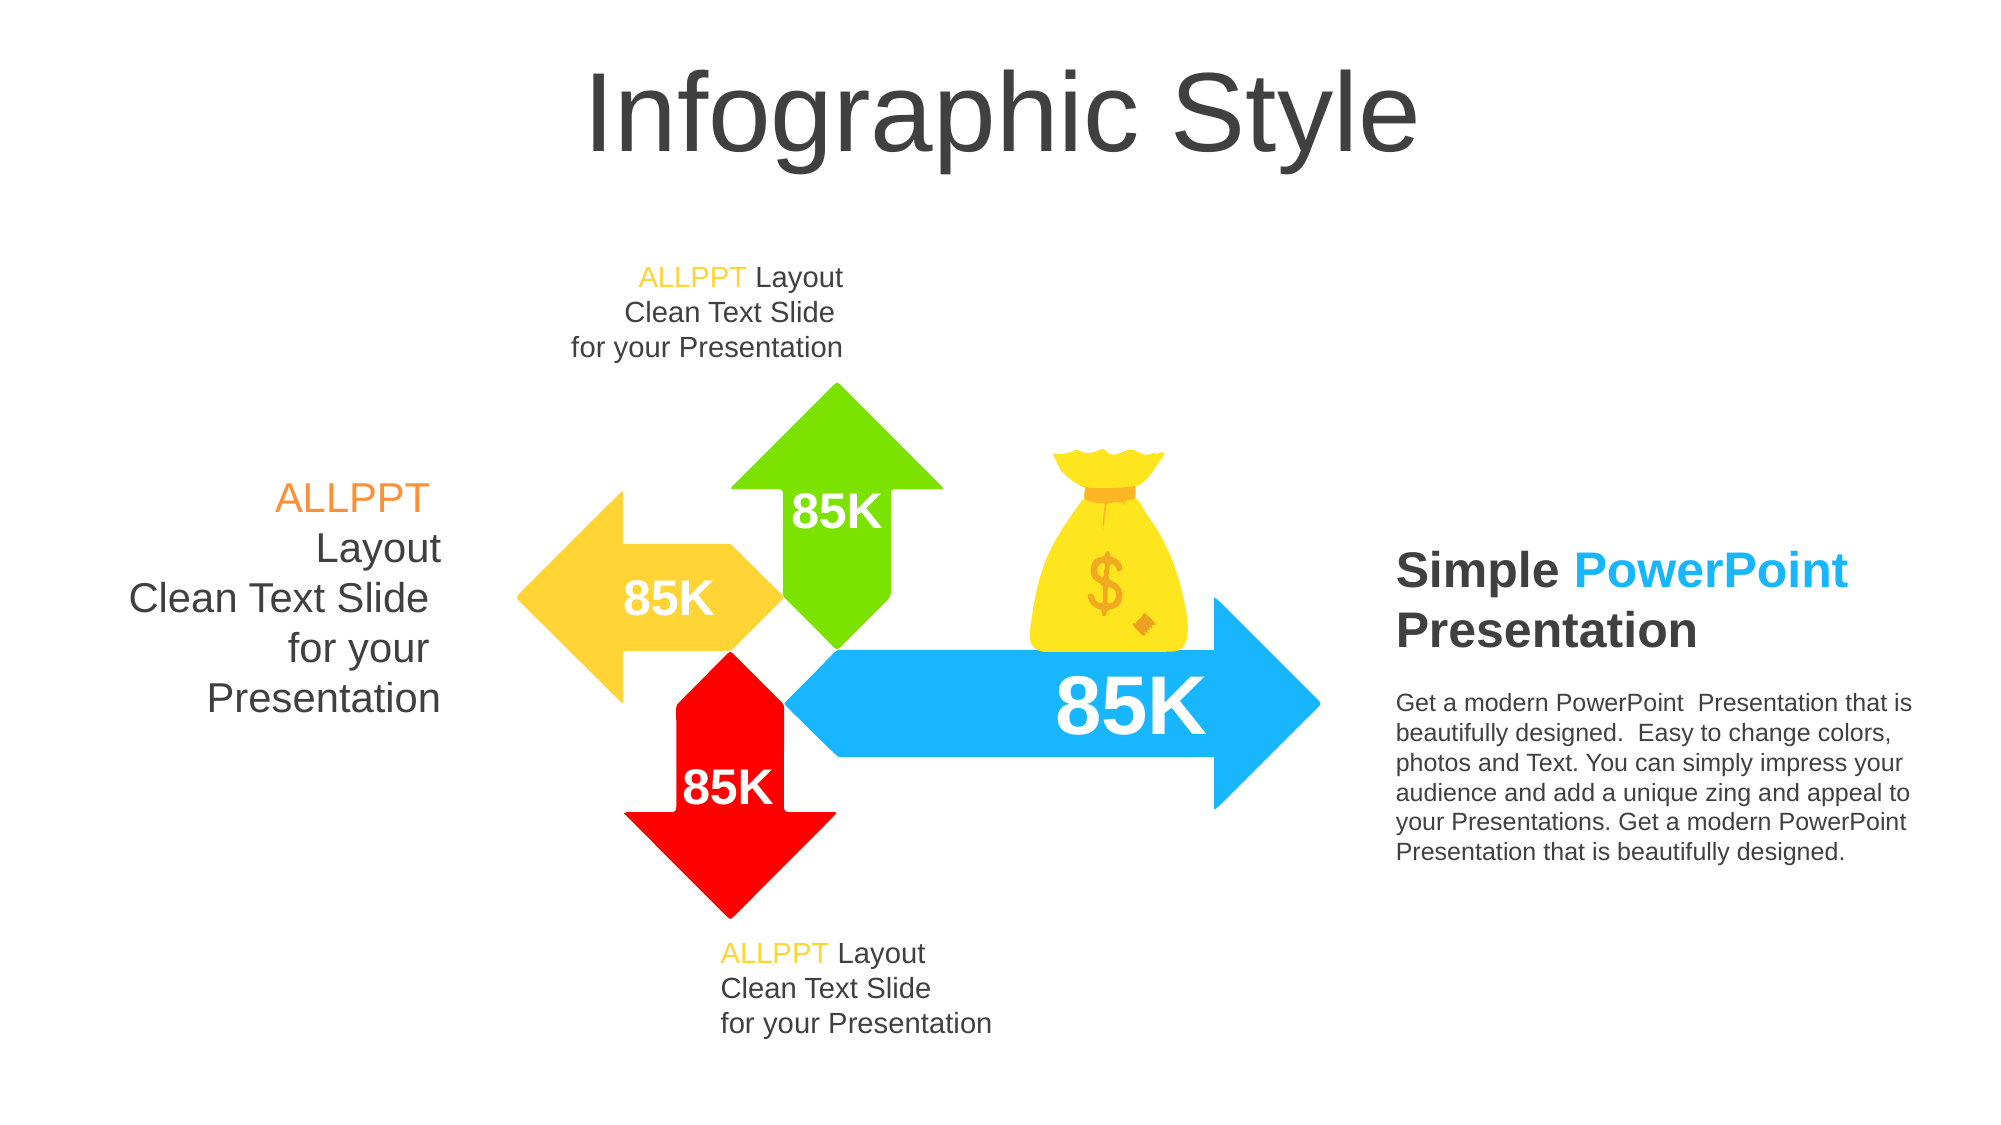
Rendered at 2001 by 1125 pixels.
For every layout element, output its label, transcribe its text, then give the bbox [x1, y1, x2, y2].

text_box [932, 476, 944, 490]
text_box [730, 476, 742, 490]
text_box [764, 577, 784, 618]
list Infographic Style [53, 55, 1952, 175]
text_box ALLPPT Layout Clean Text Slide for your Presentation [705, 927, 1318, 1047]
text_box [782, 546, 891, 649]
text_box [1212, 596, 1322, 811]
text_box [748, 382, 926, 470]
text_box ALLPPT Layout Clean Text Slide for your Presentation [88, 463, 456, 728]
text_box [623, 811, 837, 919]
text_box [1029, 448, 1188, 652]
text_box [517, 491, 749, 704]
text_box ALLPPT Layout Clean Text Slide for your Presentation [246, 250, 859, 371]
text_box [1381, 529, 1949, 876]
text_box [783, 648, 1036, 759]
text_box [676, 651, 785, 747]
text_box 85K [633, 747, 823, 823]
text_box 85K [574, 558, 764, 633]
text_box 85K [742, 470, 932, 546]
text_box 85K [1036, 644, 1226, 759]
